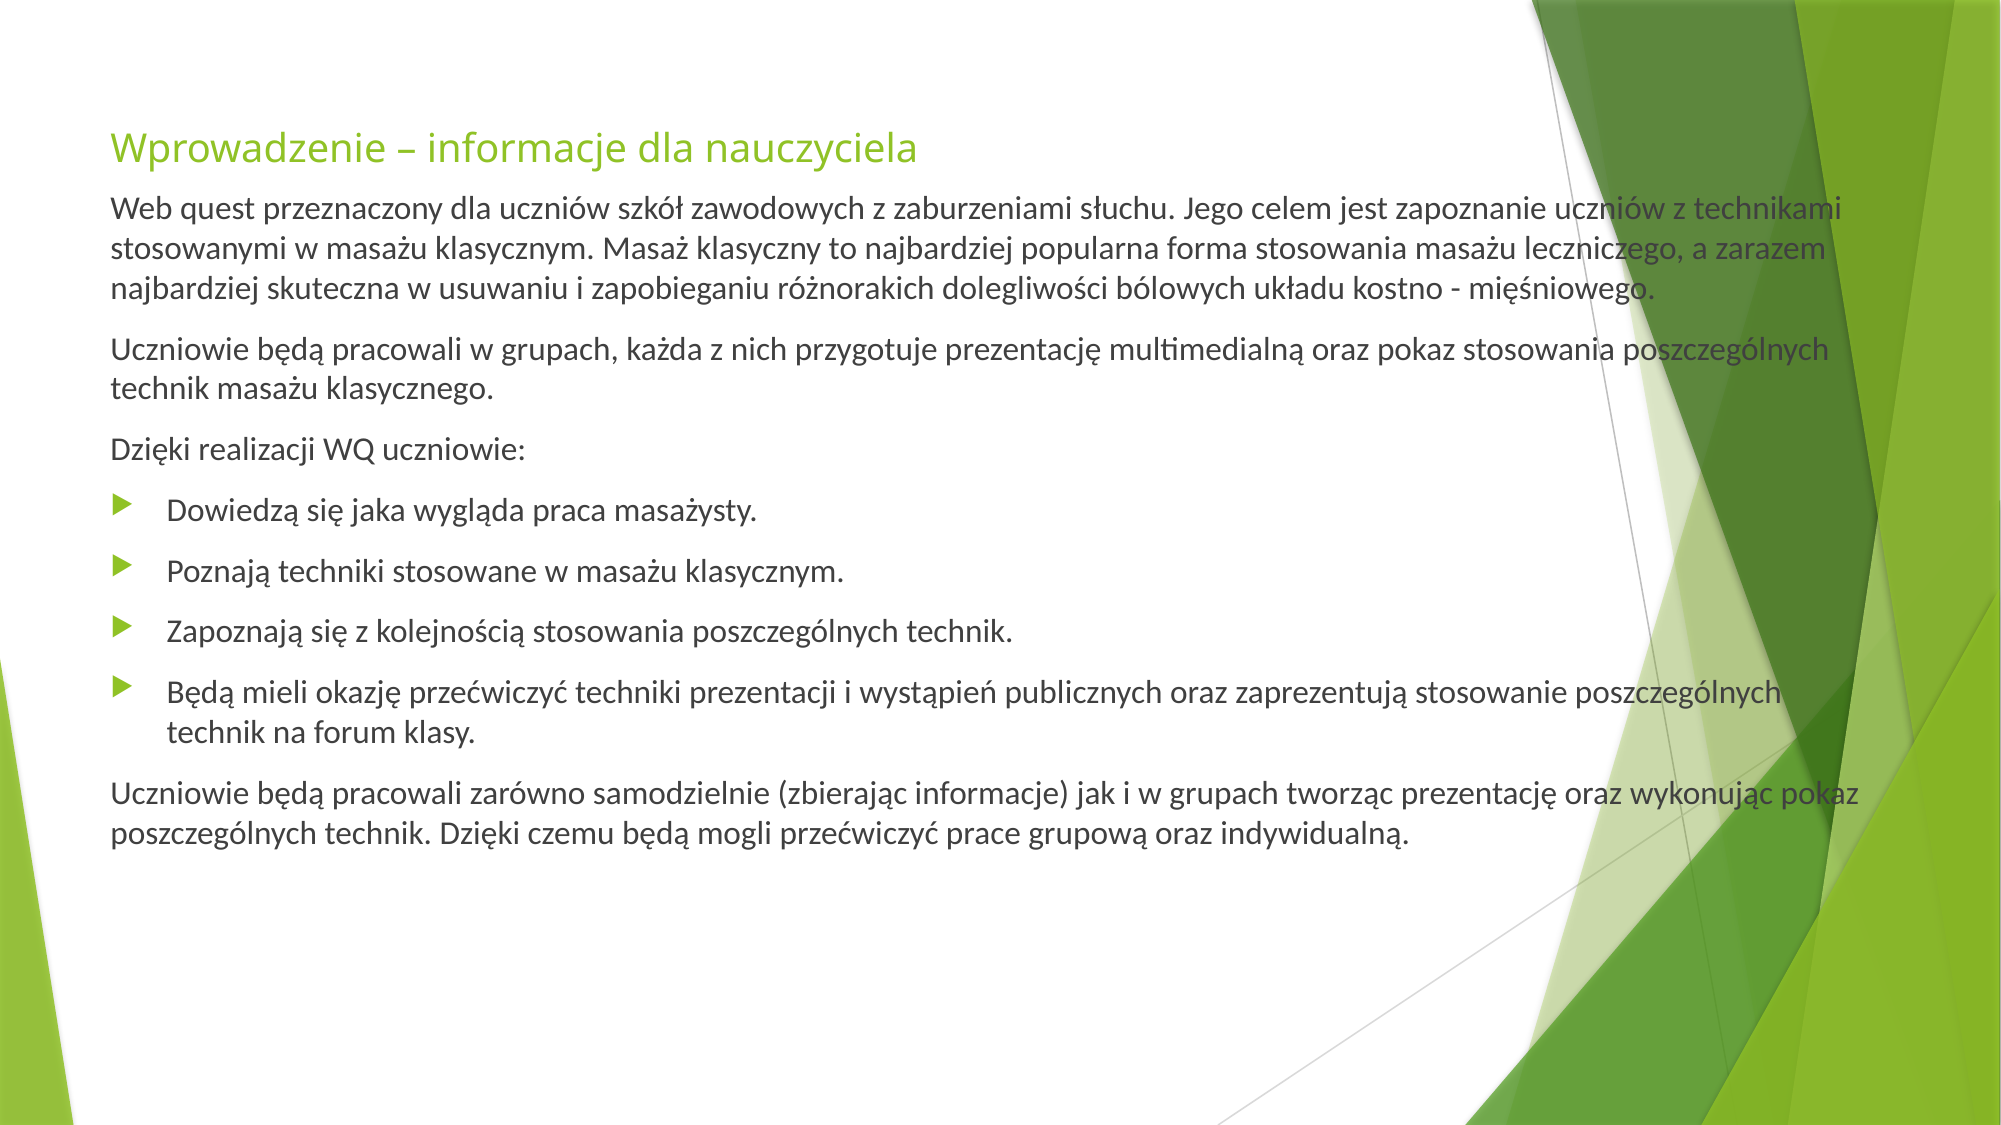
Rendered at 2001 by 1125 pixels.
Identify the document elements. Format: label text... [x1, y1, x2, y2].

list Web quest przeznaczony dla uczniów szkół zawodowych z zaburzeniami słuchu. Jego celem jest zapoznanie uczniów z technikami stosowanymi w masażu klasycznym. Masaż klasyczny to najbardziej popularna forma stosowania masażu leczniczego, a zarazem najbardziej skuteczna w usuwaniu i zapobieganiu różnorakich dolegliwości bólowych układu kostno - mięśniowego. Uczniowie będą pracowali w grupach, każda z nich przygotuje prezentację multimedialną oraz pokaz stosowania poszczególnych technik masażu klasycznego. Dzięki realizacji WQ uczniowie: Dowiedzą się jaka wygląda praca masażysty. Poznają techniki stosowane w masażu klasycznym. Zapoznają się z kolejnością stosowania poszczególnych technik. Będą mieli okazję przećwiczyć techniki prezentacji i wystąpień publicznych oraz zaprezentują stosowanie poszczególnych technik na forum klasy. Uczniowie będą pracowali zarówno samodzielnie (zbierając informacje) jak i w grupach tworząc prezentację oraz wykonując pokaz poszczególnych technik. Dzięki czemu będą mogli przećwiczyć prace grupową oraz indywidualną. [95, 178, 1905, 981]
title Wprowadzenie – informacje dla nauczyciela [95, 115, 1905, 178]
